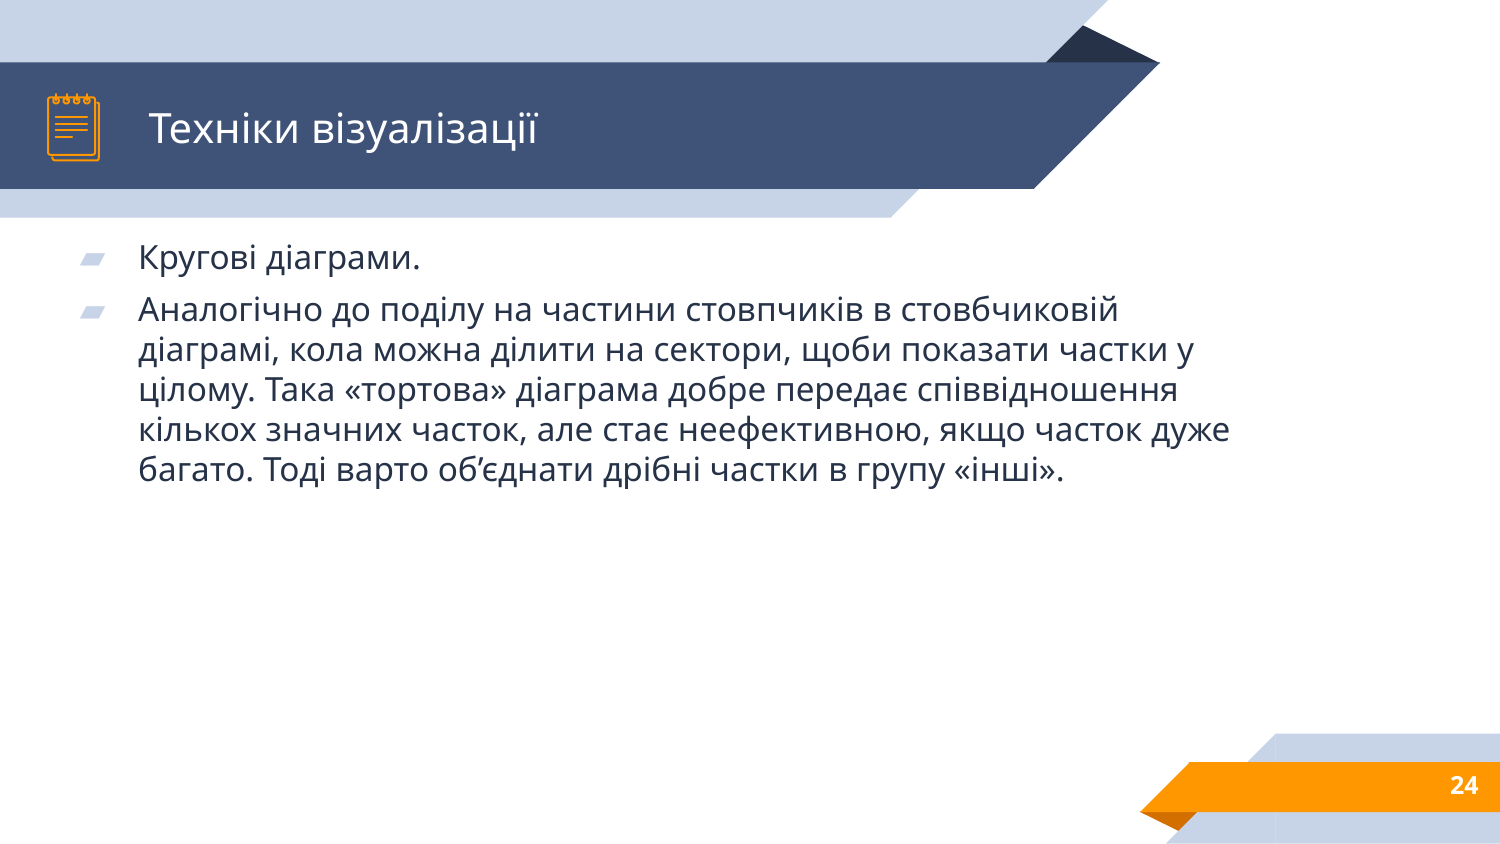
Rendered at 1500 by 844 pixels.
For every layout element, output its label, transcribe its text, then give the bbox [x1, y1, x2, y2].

slide_number 24 [1249, 760, 1494, 813]
list Кругові діаграми. Аналогічно до поділу на частини стовпчиків в стовбчиковій діаграмі, кола можна ділити на сектори, щоби показати частки у цілому. Така «тортова» діаграма добре передає співвідношення кількох значних часток, але стає неефективною, якщо часток дуже багато. Тоді варто об’єднати дрібні частки в групу «інші». [48, 220, 1265, 801]
title Техніки візуалізації [133, 64, 997, 190]
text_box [47, 93, 100, 161]
